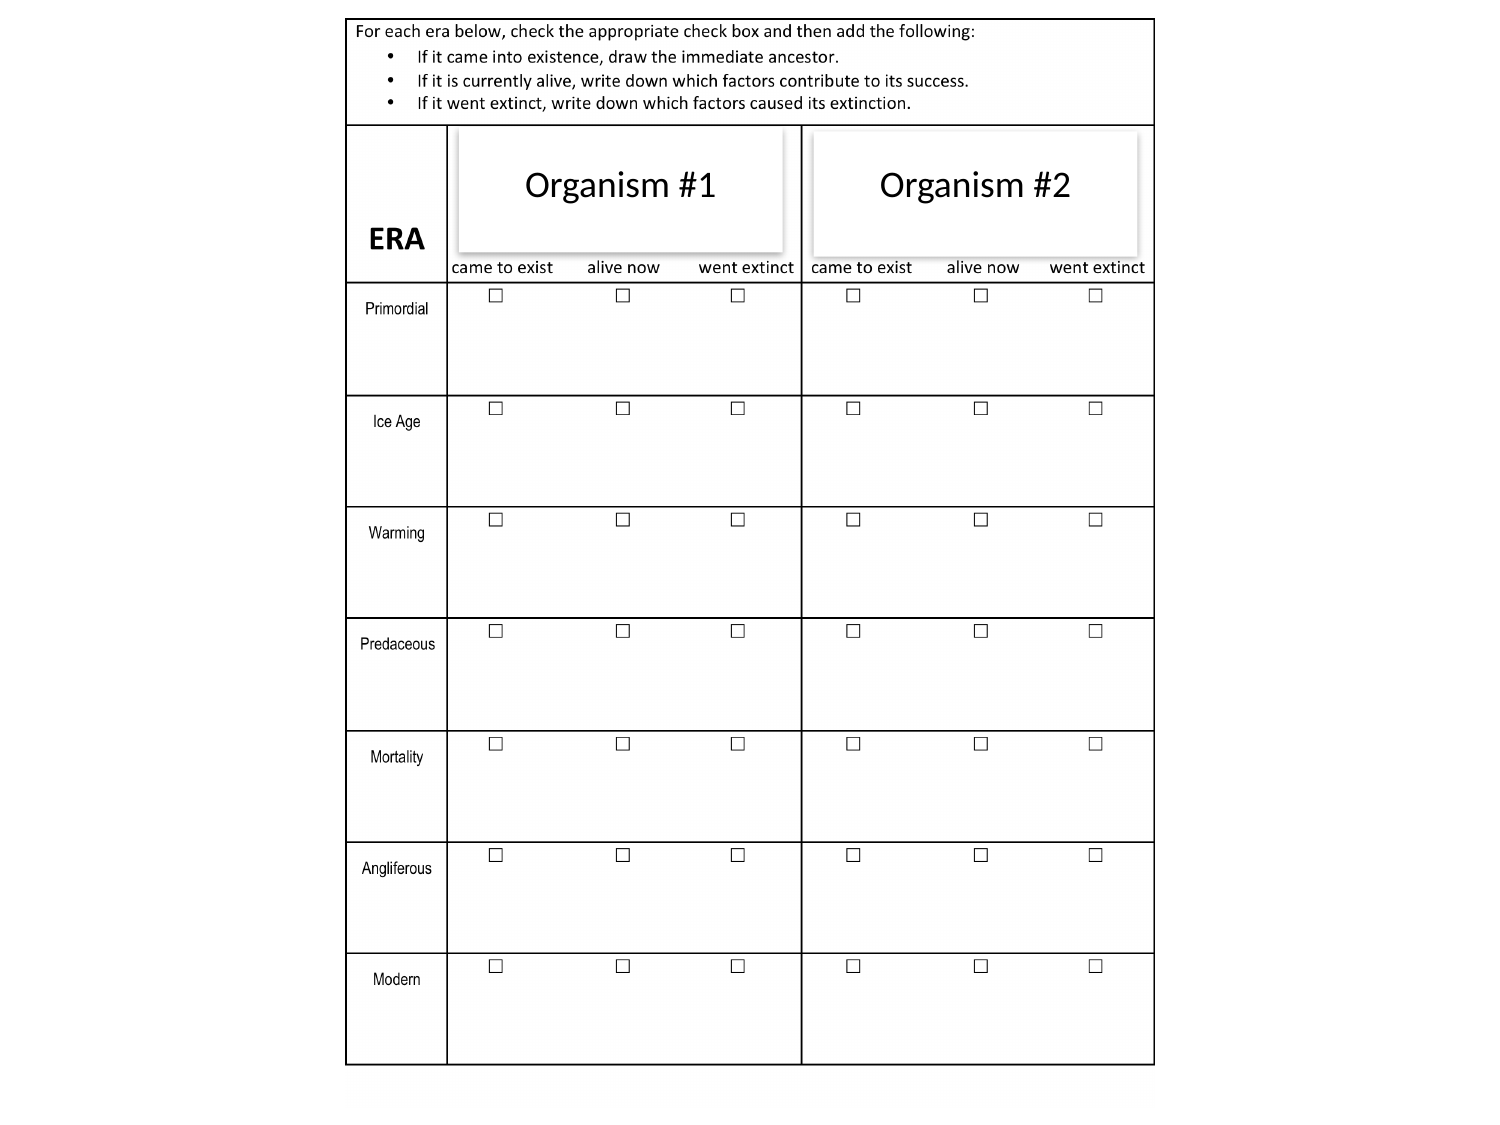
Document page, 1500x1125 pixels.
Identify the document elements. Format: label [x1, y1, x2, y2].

text_box [345, 17, 1156, 1109]
